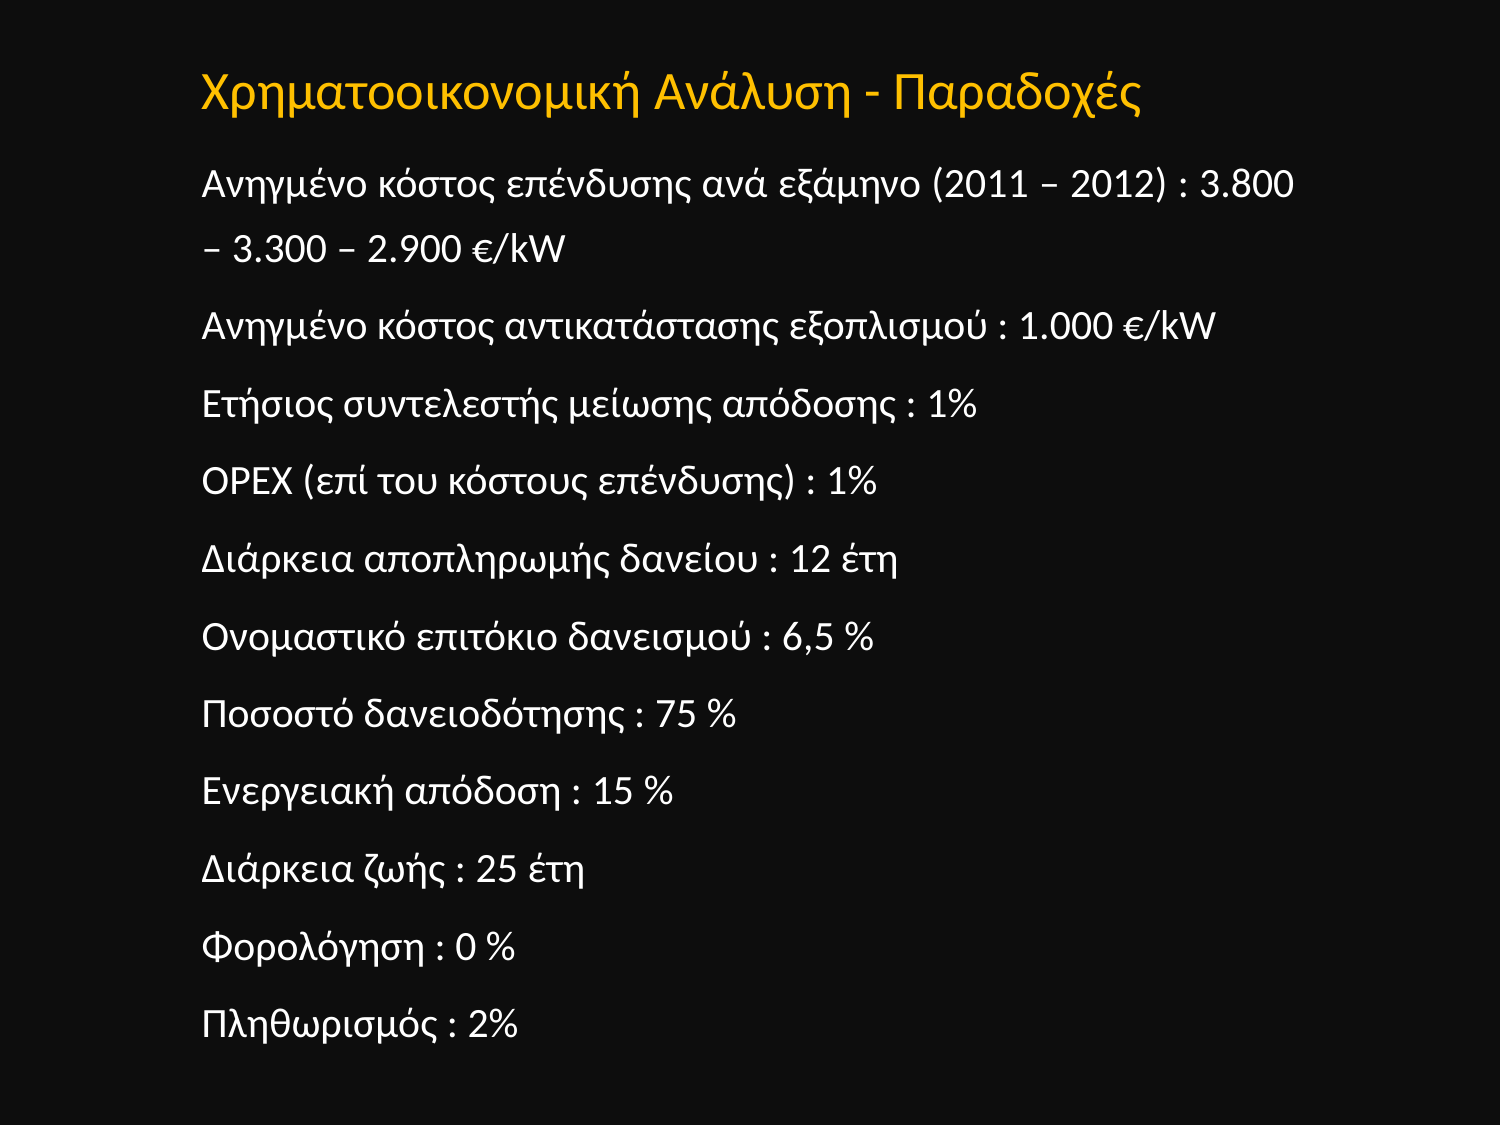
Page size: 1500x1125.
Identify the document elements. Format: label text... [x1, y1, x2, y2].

text_box Χρηματοοικονομική Ανάλυση - Παραδοχές [186, 47, 1245, 128]
text_box Ανηγμένο κόστος επένδυσης ανά εξάμηνο (2011 – 2012) : 3.800 – 3.300 – 2.900 €/kW Ανηγμένο κόστος αντικατάστασης εξοπλισμού : 1.000 €/kW Ετήσιος συντελεστής μείωσης απόδοσης : 1% OPEX (επί του κόστους επένδυσης) : 1% Διάρκεια αποπληρωμής δανείου : 12 έτη Ονομαστικό επιτόκιο δανεισμού : 6,5 % Ποσοστό δανειοδότησης : 75 % Ενεργειακή απόδοση : 15 % Διάρκεια ζωής : 25 έτη Φορολόγηση : 0 % Πληθωρισμός : 2% [186, 133, 1311, 1054]
